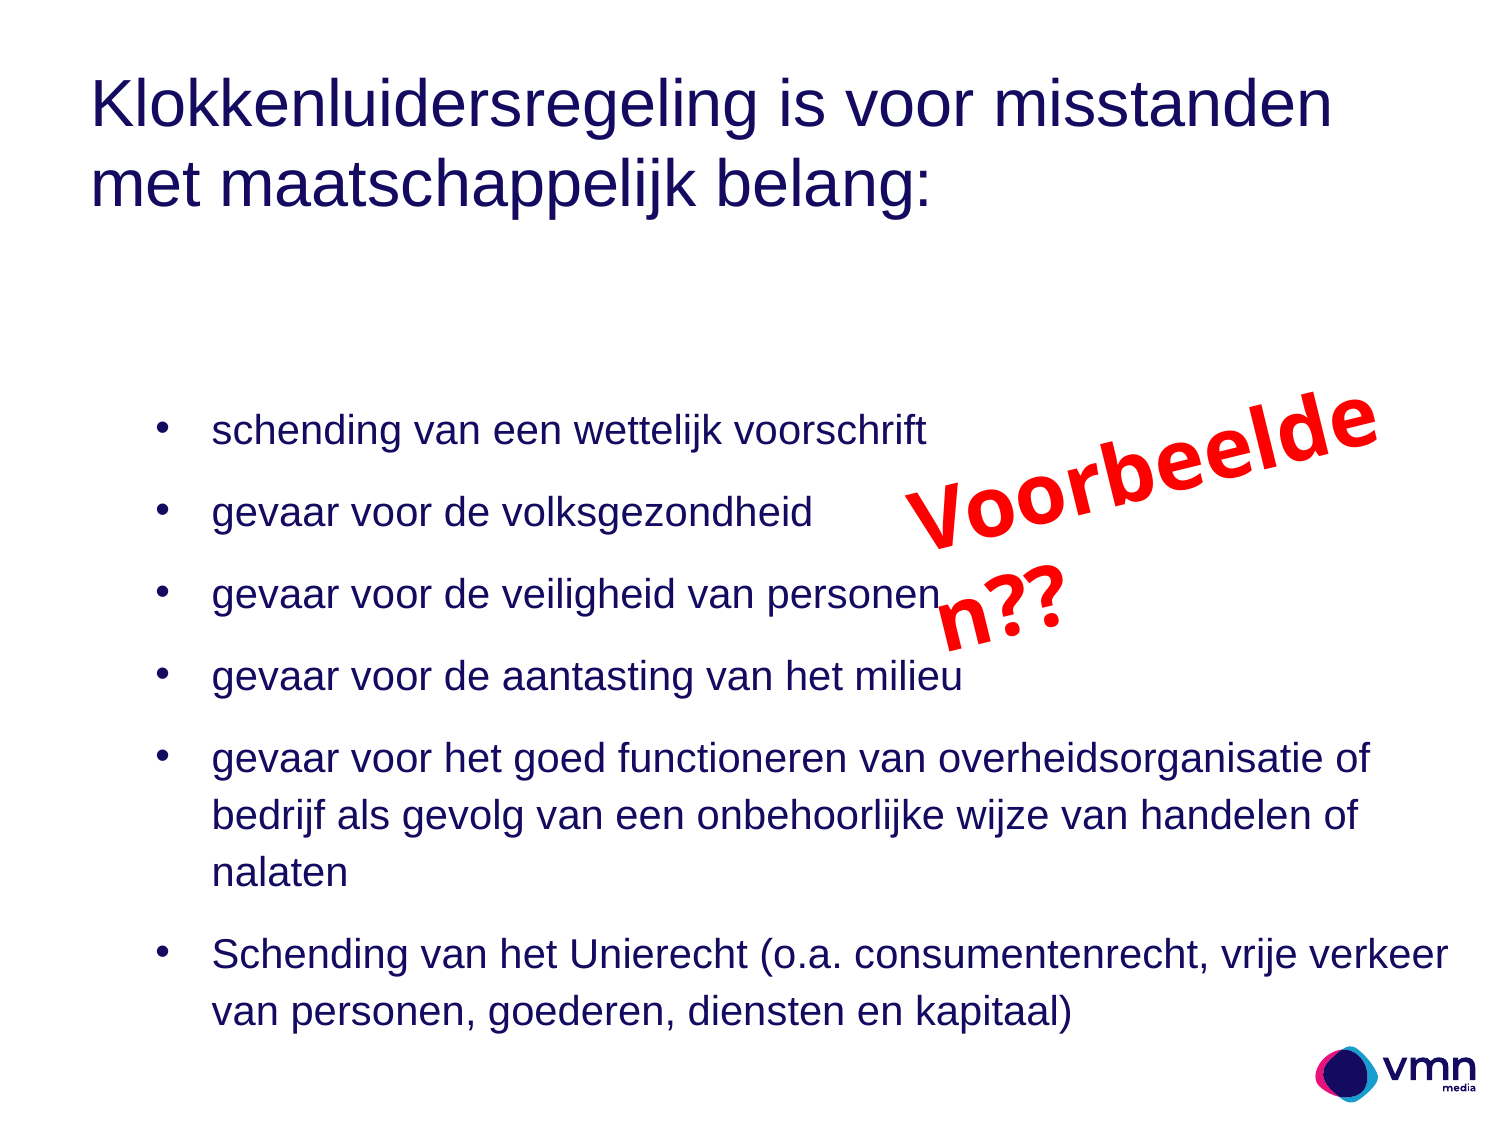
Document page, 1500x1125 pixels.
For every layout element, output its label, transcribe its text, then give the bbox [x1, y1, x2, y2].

text_box Voorbeelden?? [883, 337, 1467, 681]
title Klokkenluidersregeling is voor misstanden met maatschappelijk belang: [75, 45, 1425, 233]
list schending van een wettelijk voorschrift gevaar voor de volksgezondheid gevaar voor de veiligheid van personen gevaar voor de aantasting van het milieu gevaar voor het goed functioneren van overheidsorganisatie of bedrijf als gevolg van een onbehoorlijke wijze van handelen of nalaten Schending van het Unierecht (o.a. consumentenrecht, vrije verkeer van personen, goederen, diensten en kapitaal) [140, 387, 1465, 883]
